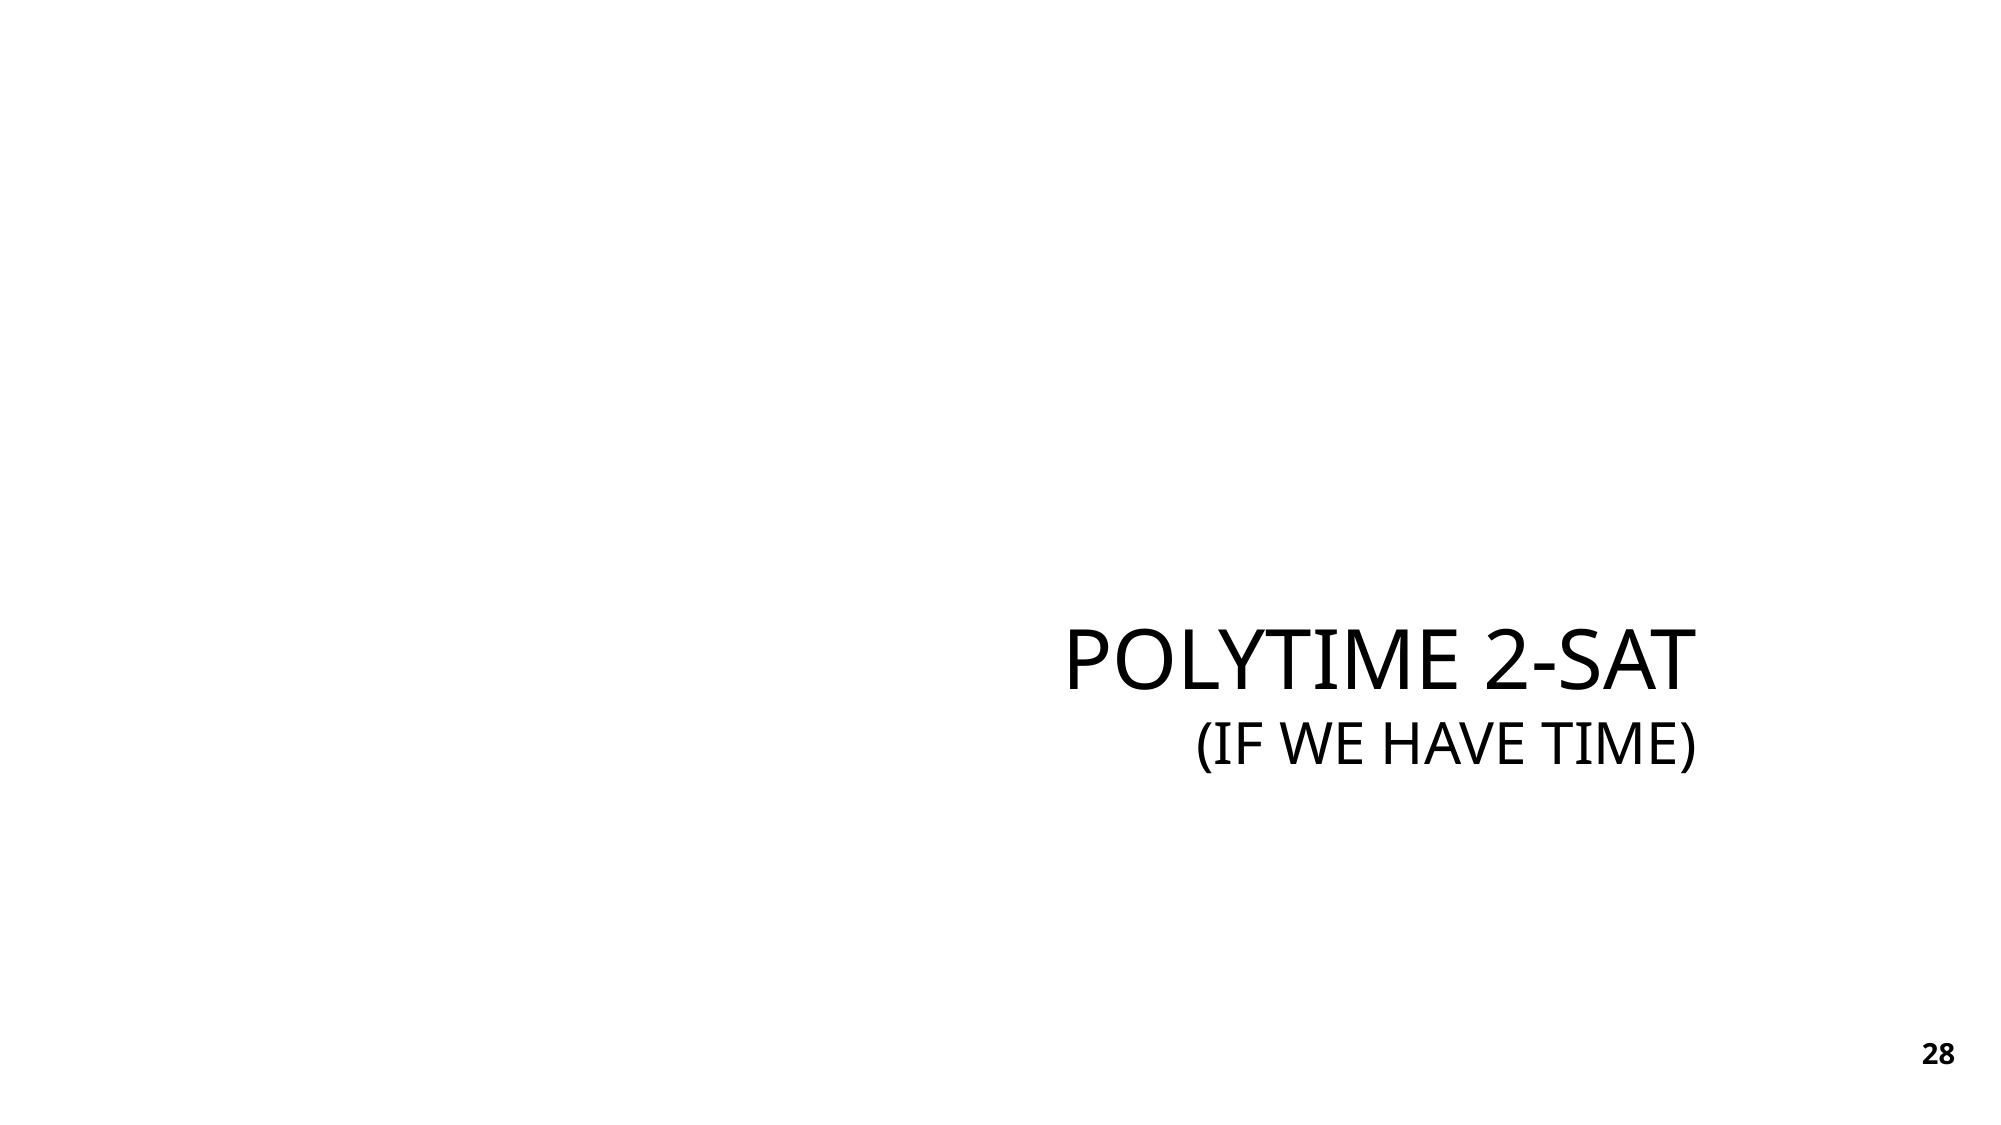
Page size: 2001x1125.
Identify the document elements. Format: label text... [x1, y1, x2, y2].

title Polytime 2-SAT (if we have time) [287, 542, 1713, 784]
slide_number 28 [1879, 1025, 1971, 1086]
